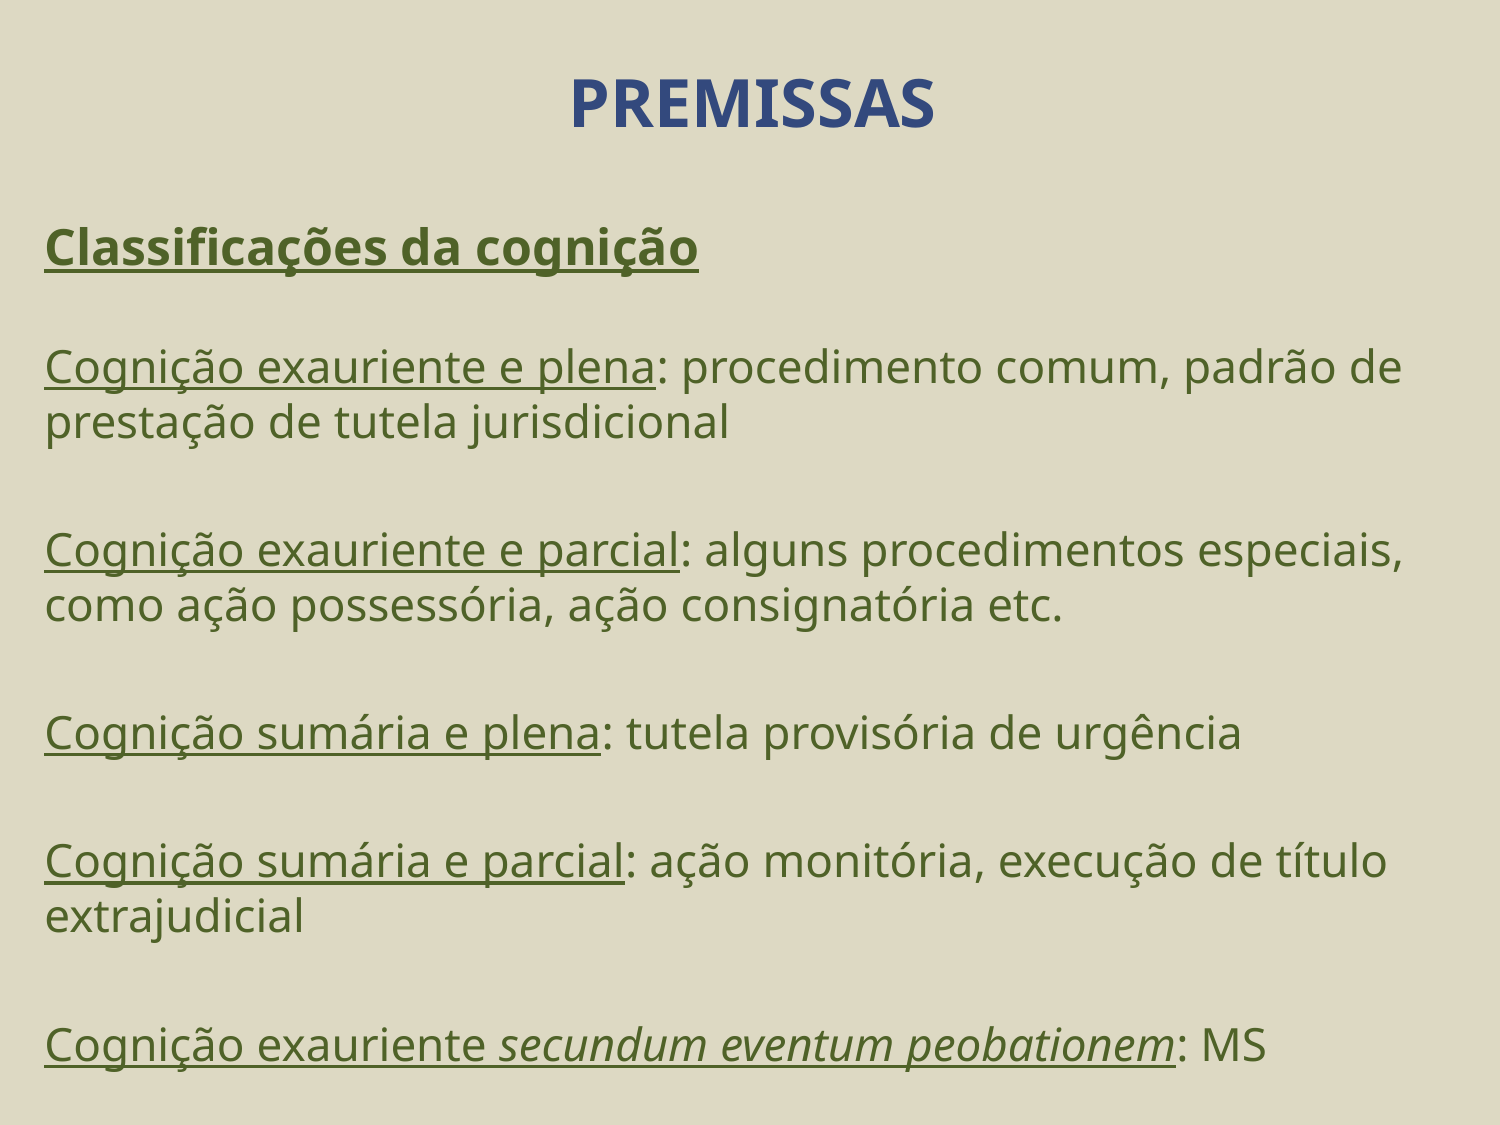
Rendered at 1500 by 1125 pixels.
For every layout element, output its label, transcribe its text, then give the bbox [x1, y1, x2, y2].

title PREMISSAS [2, 66, 1500, 216]
subtitle Classificações da cognição Cognição exauriente e plena: procedimento comum, padrão de prestação de tutela jurisdicional Cognição exauriente e parcial: alguns procedimentos especiais, como ação possessória, ação consignatória etc. Cognição sumária e plena: tutela provisória de urgência Cognição sumária e parcial: ação monitória, execução de título extrajudicial Cognição exauriente secundum eventum peobationem: MS [29, 208, 1483, 1032]
